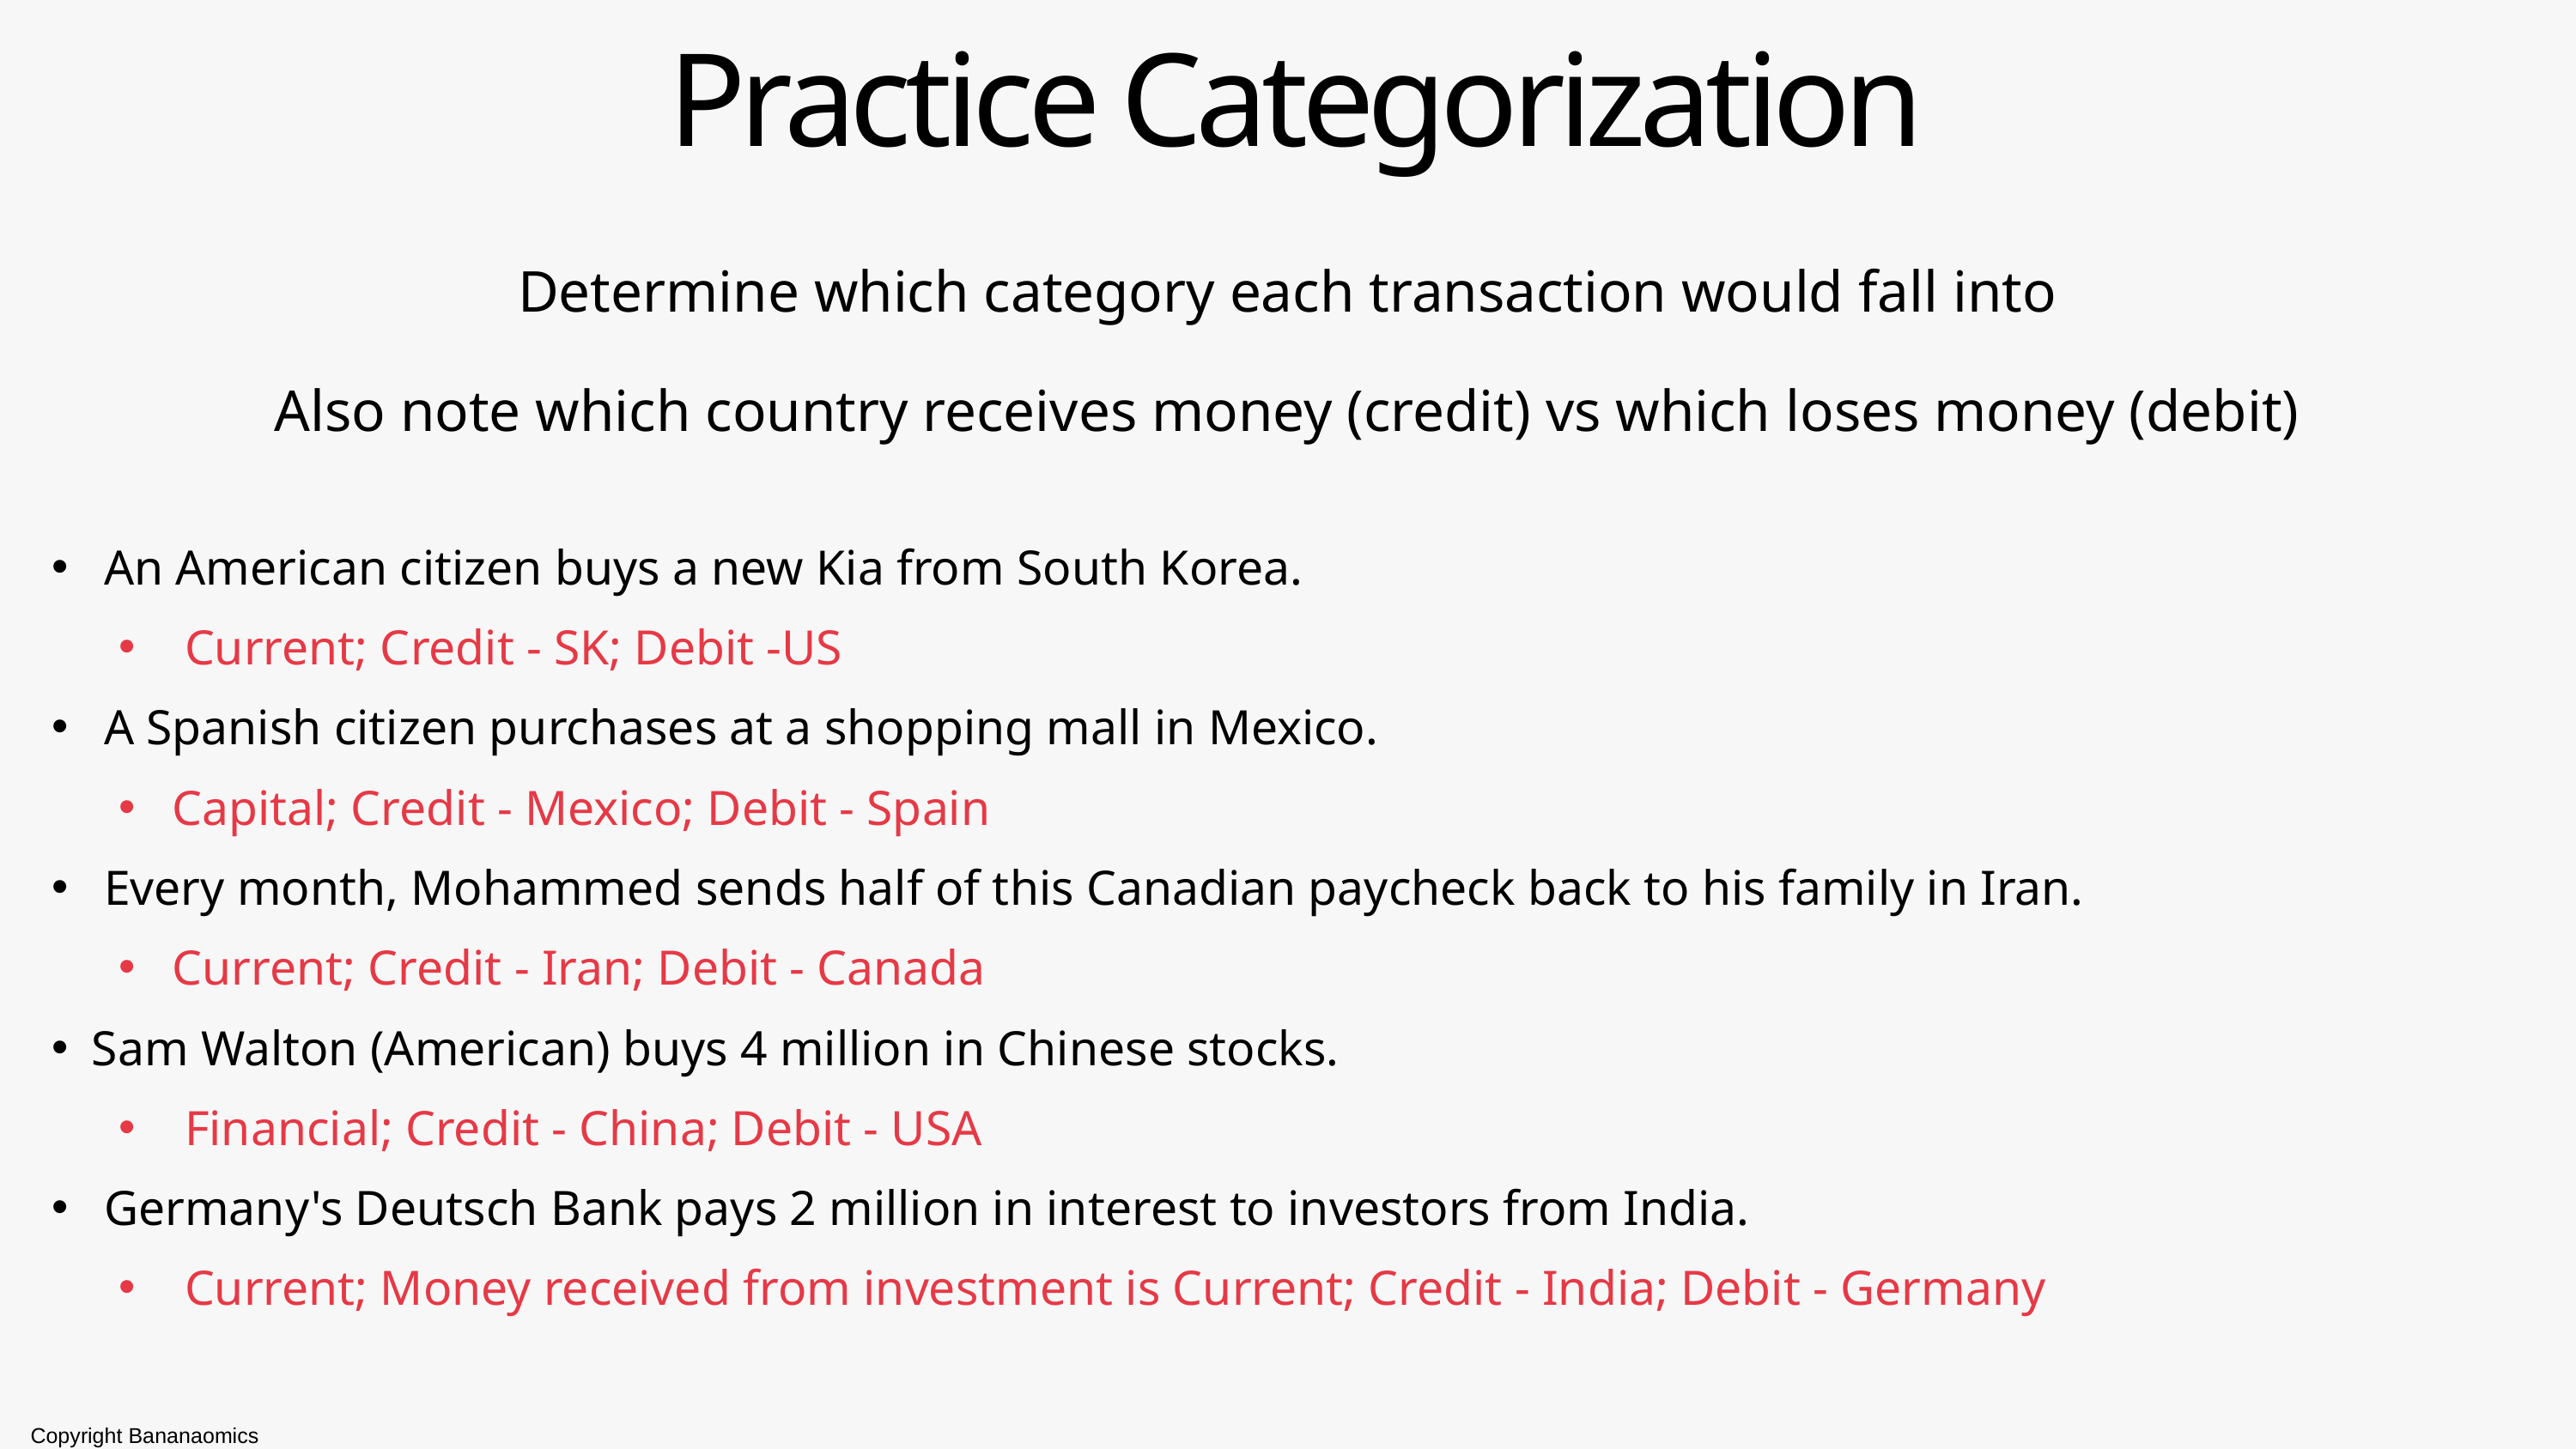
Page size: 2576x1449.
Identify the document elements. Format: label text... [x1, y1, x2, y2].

text_box Determine which category each transaction would fall into Also note which country receives money (credit) vs which loses money (debit) [127, 203, 2449, 443]
text_box An American citizen buys a new Kia from South Korea. Current; Credit - SK; Debit -US A Spanish citizen purchases at a shopping mall in Mexico. Capital; Credit - Mexico; Debit - Spain Every month, Mohammed sends half of this Canadian paycheck back to his family in Iran. Current; Credit - Iran; Debit - Canada Sam Walton (American) buys 4 million in Chinese stocks. Financial; Credit - China; Debit - USA Germany's Deutsch Bank pays 2 million in interest to investors from India. Current; Money received from investment is Current; Credit - India; Debit - Germany [11, 513, 2576, 1315]
text_box Copyright Bananaomics [0, 1417, 553, 1448]
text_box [144, 31, 2448, 258]
